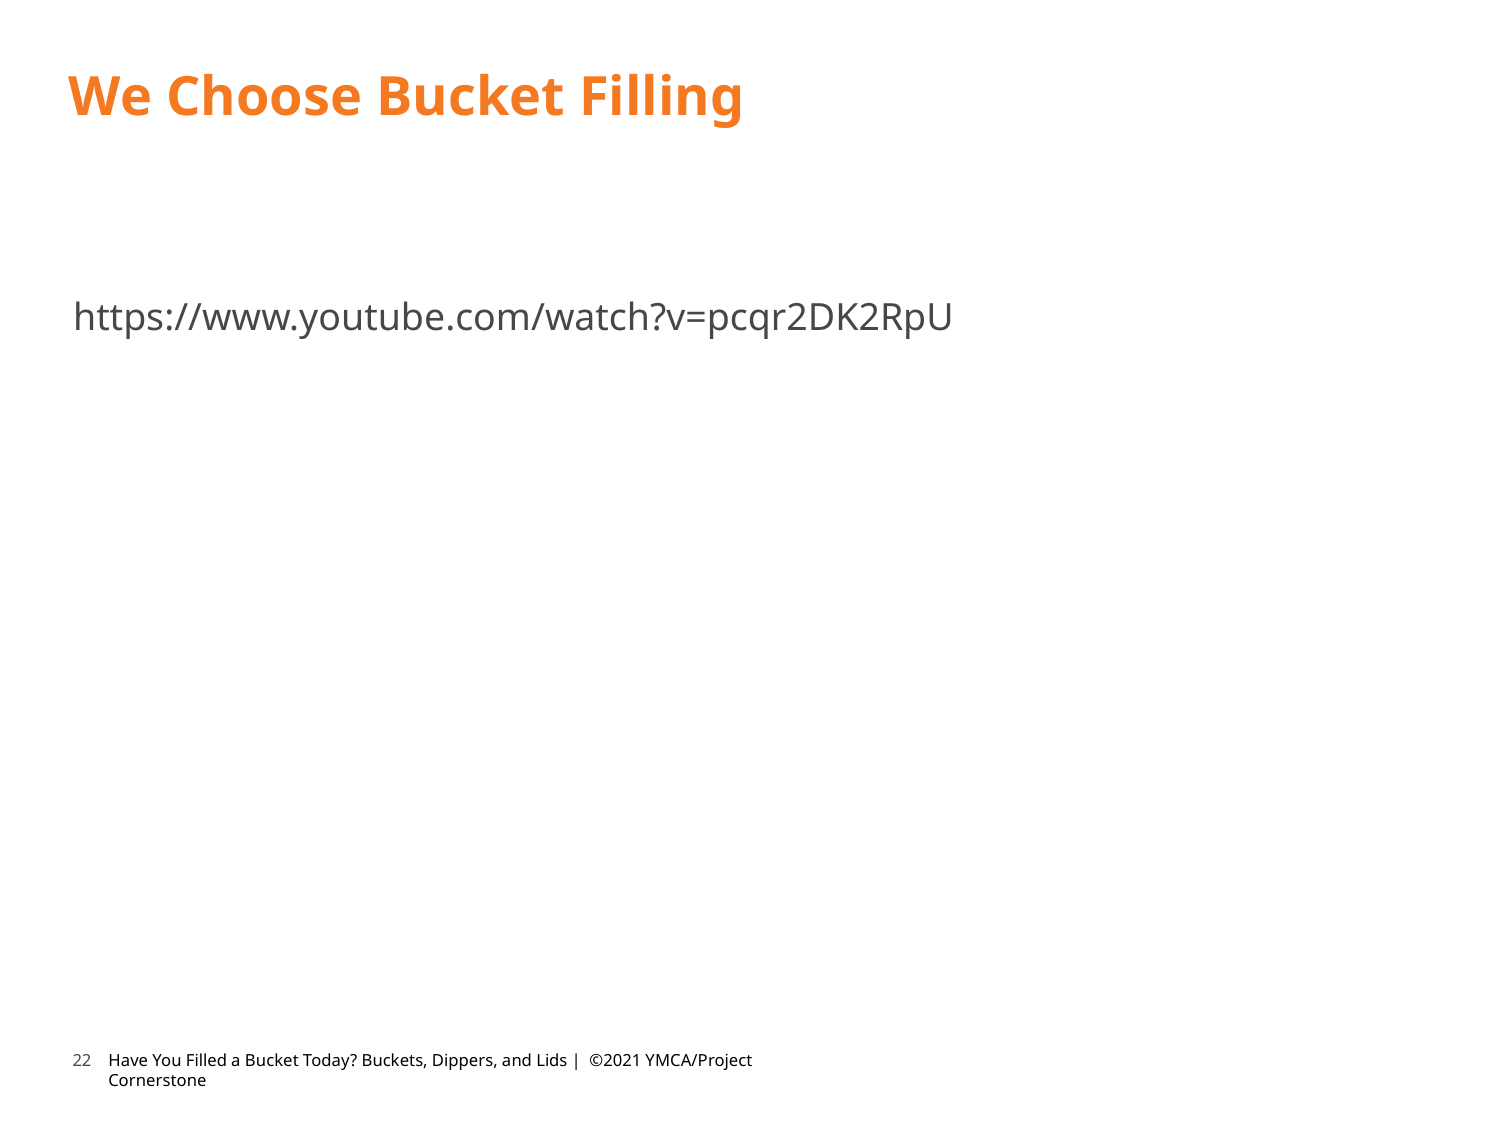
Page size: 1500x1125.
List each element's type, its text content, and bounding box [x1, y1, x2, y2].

list https://www.youtube.com/watch?v=pcqr2DK2RpU [57, 285, 1427, 1004]
slide_number 22 [57, 1042, 92, 1079]
footer Have You Filled a Bucket Today? Buckets, Dippers, and Lids | ©2021 YMCA/Project Cornerstone [92, 1042, 864, 1091]
title We Choose Bucket Filling [53, 53, 1428, 193]
